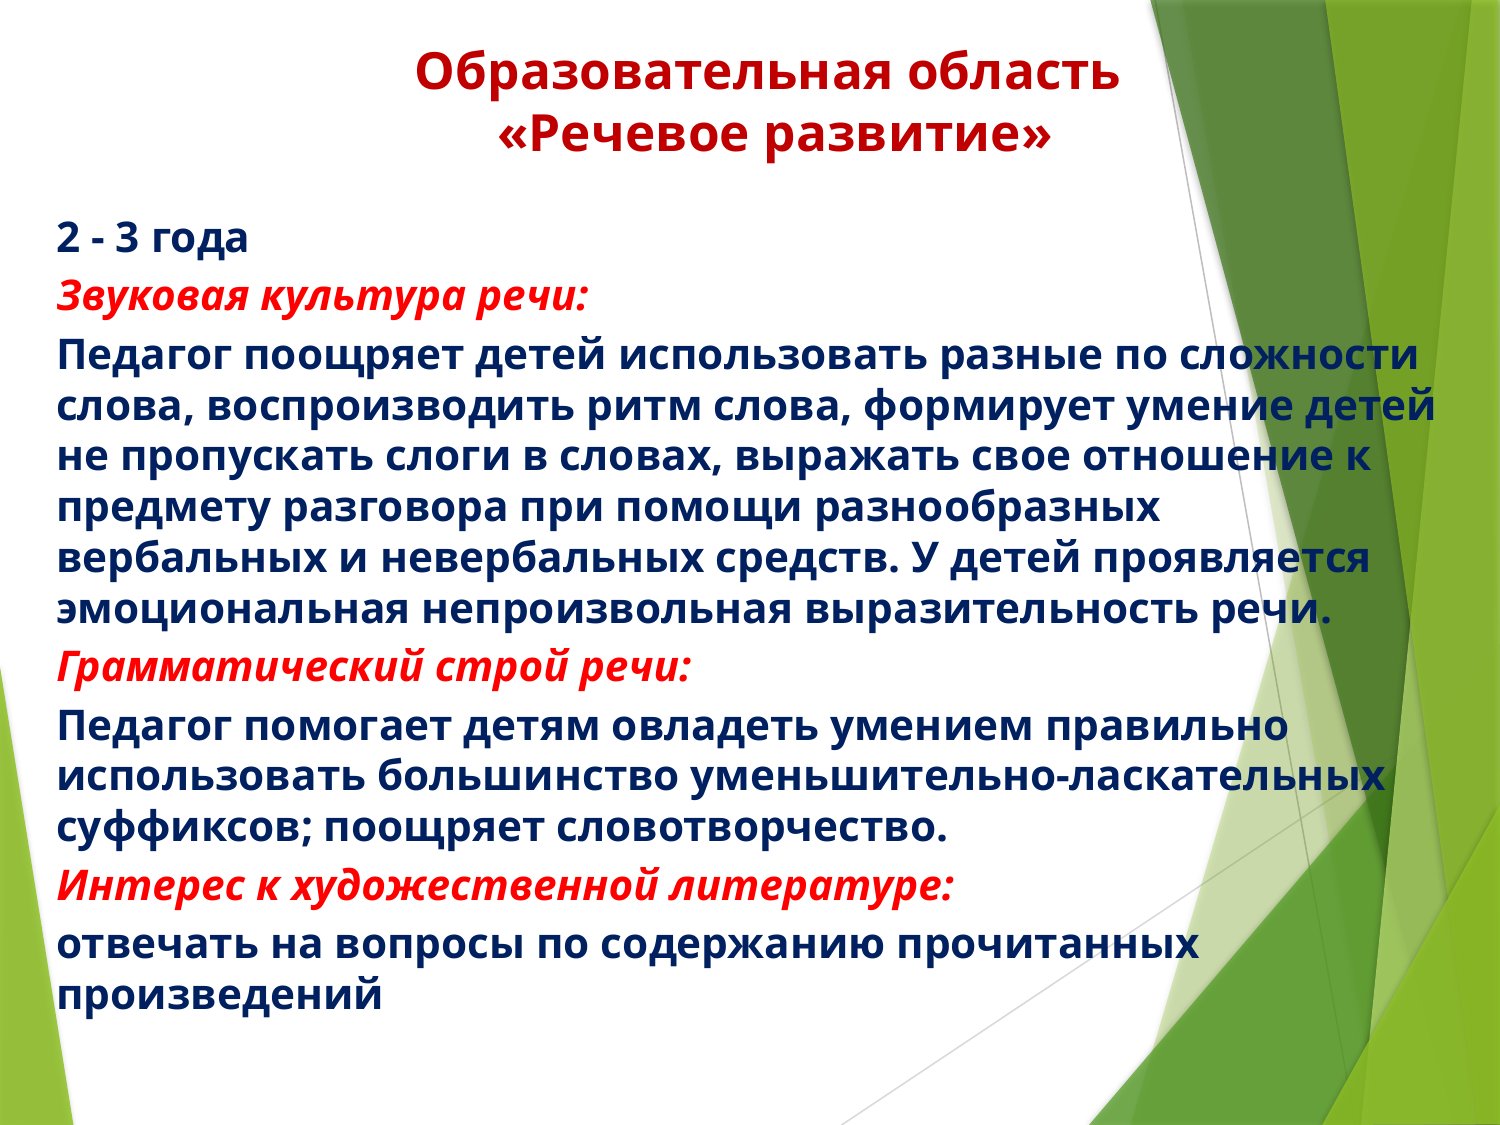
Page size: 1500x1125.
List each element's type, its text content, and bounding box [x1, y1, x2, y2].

list 2 - 3 года Звуковая культура речи: Педагог поощряет детей использовать разные по сложности слова, воспроизводить ритм слова, формирует умение детей не пропускать слоги в словах, выражать свое отношение к предмету разговора при помощи разнообразных вербальных и невербальных средств. У детей проявляется эмоциональная непроизвольная выразительность речи. Грамматический строй речи: Педагог помогает детям овладеть умением правильно использовать большинство уменьшительно-ласкательных суффиксов; поощряет словотворчество. Интерес к художественной литературе: отвечать на вопросы по содержанию прочитанных произведений [41, 172, 1459, 1071]
title Образовательная область «Речевое развитие» [100, 31, 1451, 171]
